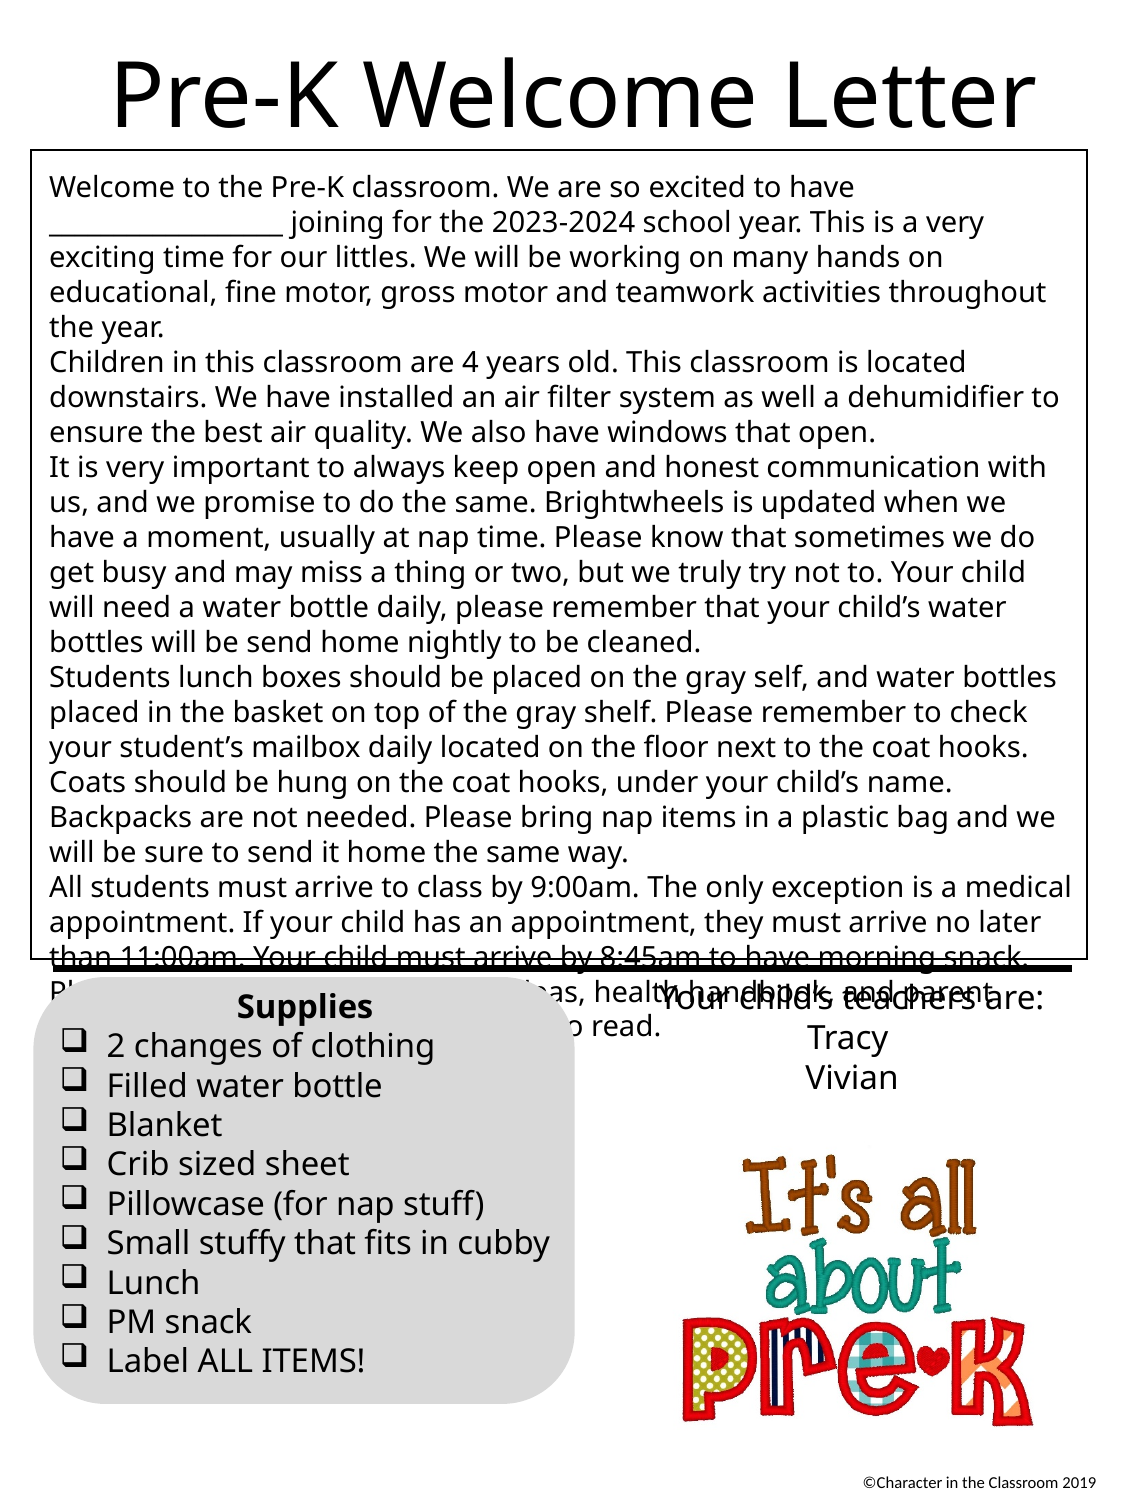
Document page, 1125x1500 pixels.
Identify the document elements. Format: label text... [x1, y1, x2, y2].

text_box ©Character in the Classroom 2019 [848, 1464, 1125, 1500]
text_box Your child’s teachers are: Tracy Vivian [627, 968, 1077, 1104]
text_box Pre-K Welcome Letter [11, 28, 1125, 154]
text_box [30, 154, 1088, 960]
text_box Supplies 2 changes of clothing Filled water bottle Blanket Crib sized sheet Pillowcase (for nap stuff) Small stuffy that fits in cubby Lunch PM snack Label ALL ITEMS! [44, 978, 574, 1427]
picture [640, 1135, 1089, 1449]
text_box [33, 1011, 44, 1370]
text_box Welcome to the Pre-K classroom. We are so excited to have __________________ joining for the 2023-2024 school year. This is a very exciting time for our littles. We will be working on many hands on educational, fine motor, gross motor and teamwork activities throughout the year. Children in this classroom are 4 years old. This classroom is located downstairs. We have installed an air filter system as well a dehumidifier to ensure the best air quality. We also have windows that open. It is very important to always keep open and honest communication with us, and we promise to do the same. Brightwheels is updated when we have a moment, usually at nap time. Please know that sometimes we do get busy and may miss a thing or two, but we truly try not to. Your child will need a water bottle daily, please remember that your child’s water bottles will be send home nightly to be cleaned. Students lunch boxes should be placed on the gray self, and water bottles placed in the basket on top of the gray shelf. Please remember to check your student’s mailbox daily located on the floor next to the coat hooks. Coats should be hung on the coat hooks, under your child’s name. Backpacks are not needed. Please bring nap items in a plastic bag and we will be sure to send it home the same way. All students must arrive to class by 9:00am. The only exception is a medical appointment. If your child has an appointment, they must arrive no later than 11:00am. Your child must arrive by 8:45am to have morning snack. Please visit our website for lunch ideas, health handbook, and parent handbook. These are very important to read. [34, 161, 1091, 1086]
